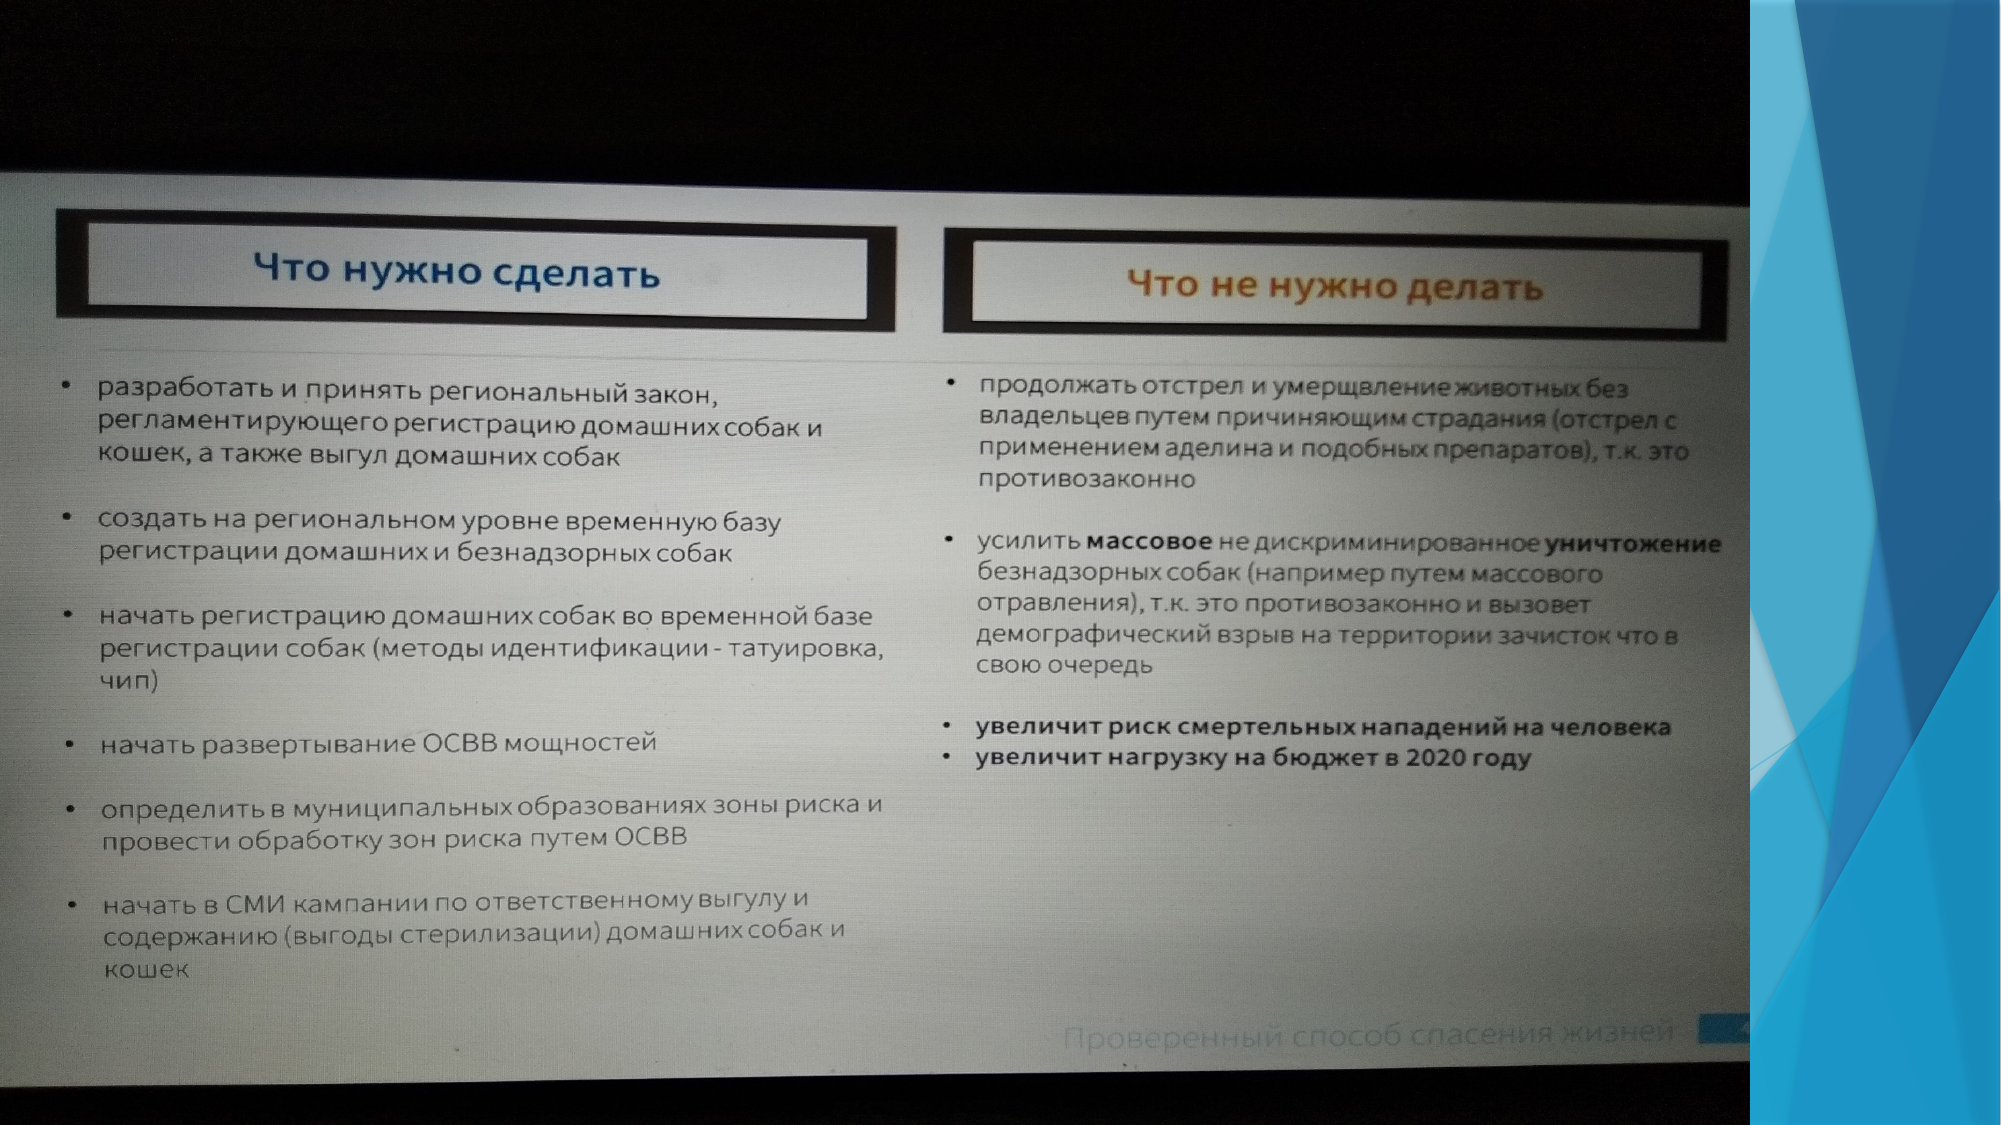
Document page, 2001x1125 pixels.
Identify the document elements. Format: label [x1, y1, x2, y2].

picture [0, 0, 1751, 1125]
